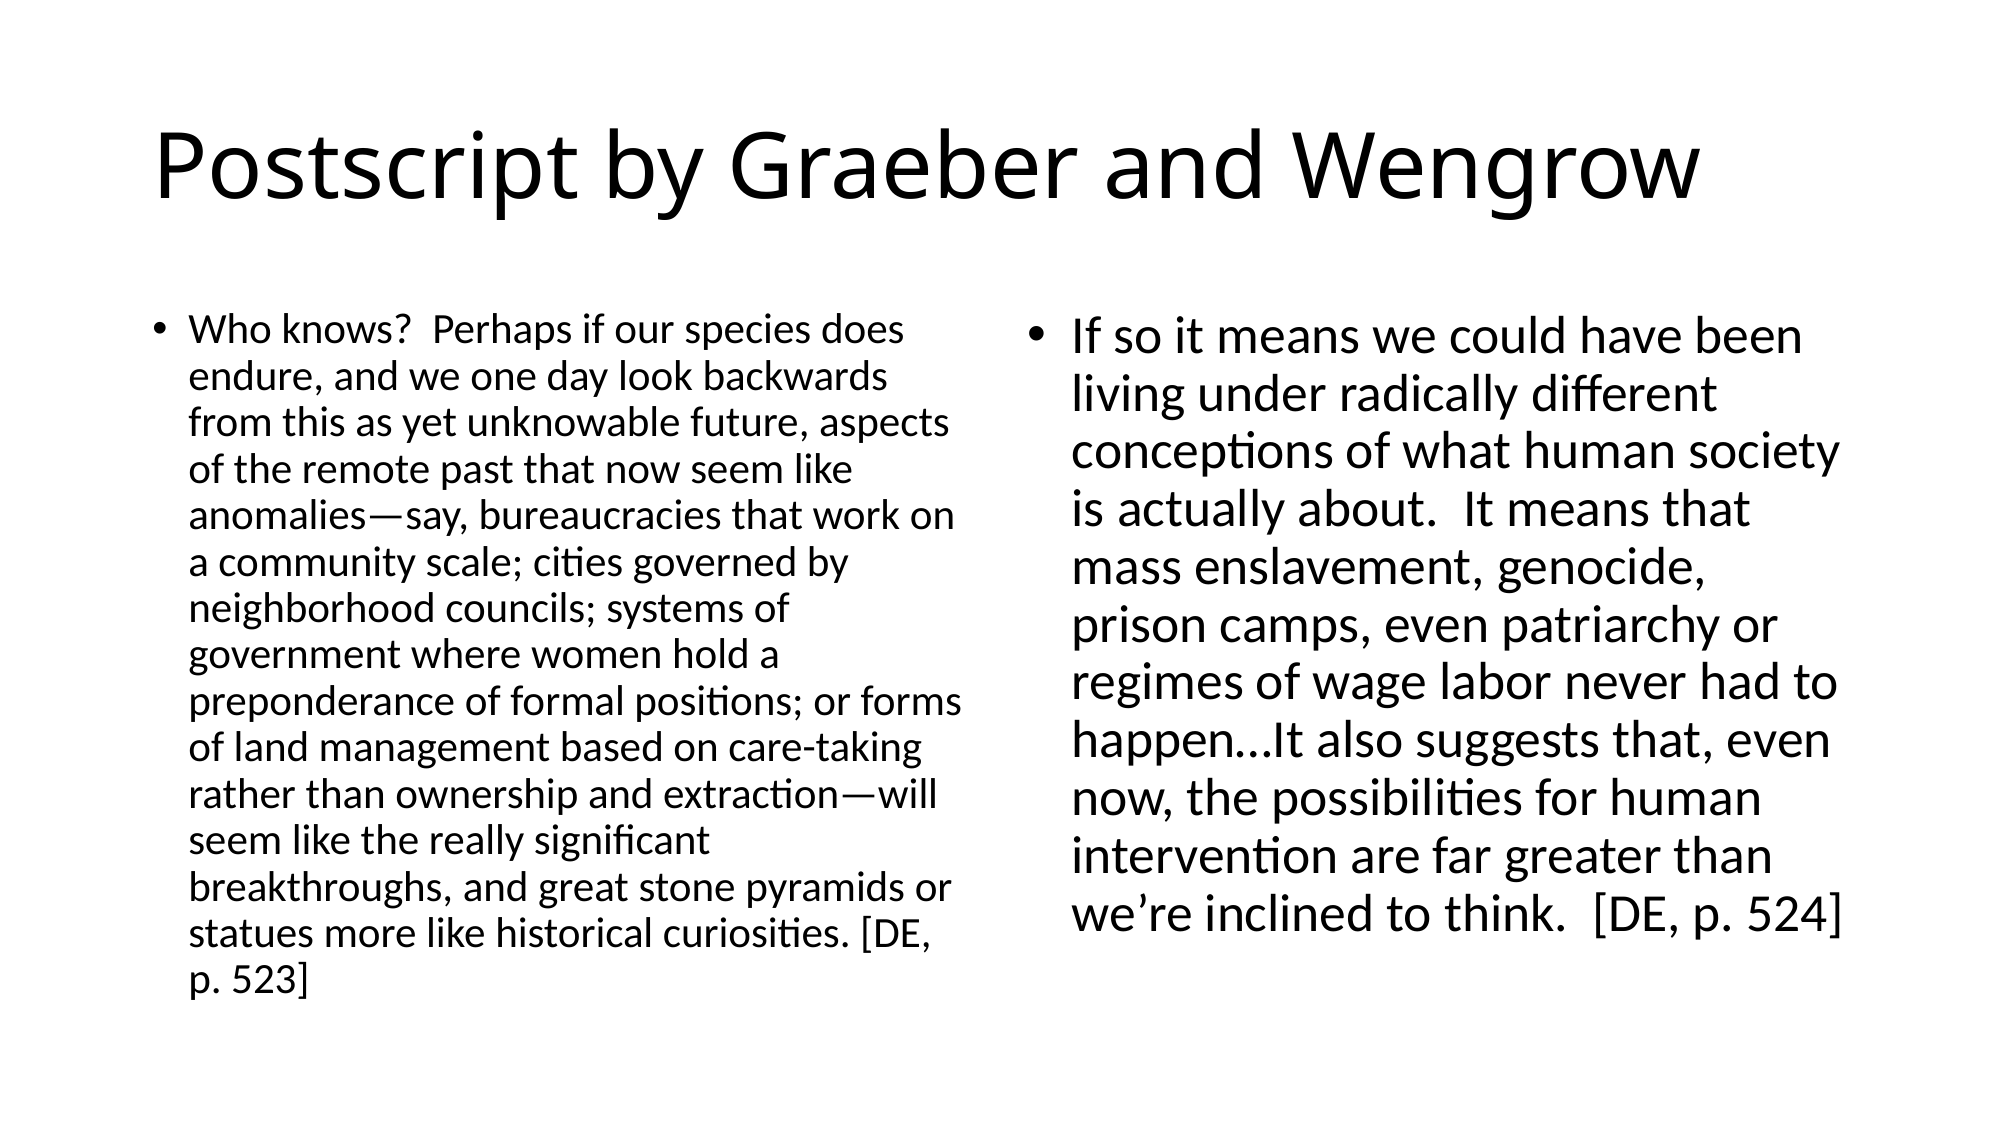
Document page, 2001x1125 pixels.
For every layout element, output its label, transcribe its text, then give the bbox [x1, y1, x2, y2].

list Who knows? Perhaps if our species does endure, and we one day look backwards from this as yet unknowable future, aspects of the remote past that now seem like anomalies—say, bureaucracies that work on a community scale; cities governed by neighborhood councils; systems of government where women hold a preponderance of formal positions; or forms of land management based on care-taking rather than ownership and extraction—will seem like the really significant breakthroughs, and great stone pyramids or statues more like historical curiosities. [DE, p. 523] [137, 299, 988, 1014]
title Postscript by Graeber and Wengrow [137, 59, 1863, 278]
list If so it means we could have been living under radically different conceptions of what human society is actually about. It means that mass enslavement, genocide, prison camps, even patriarchy or regimes of wage labor never had to happen…It also suggests that, even now, the possibilities for human intervention are far greater than we’re inclined to think. [DE, p. 524] [1012, 299, 1863, 1014]
